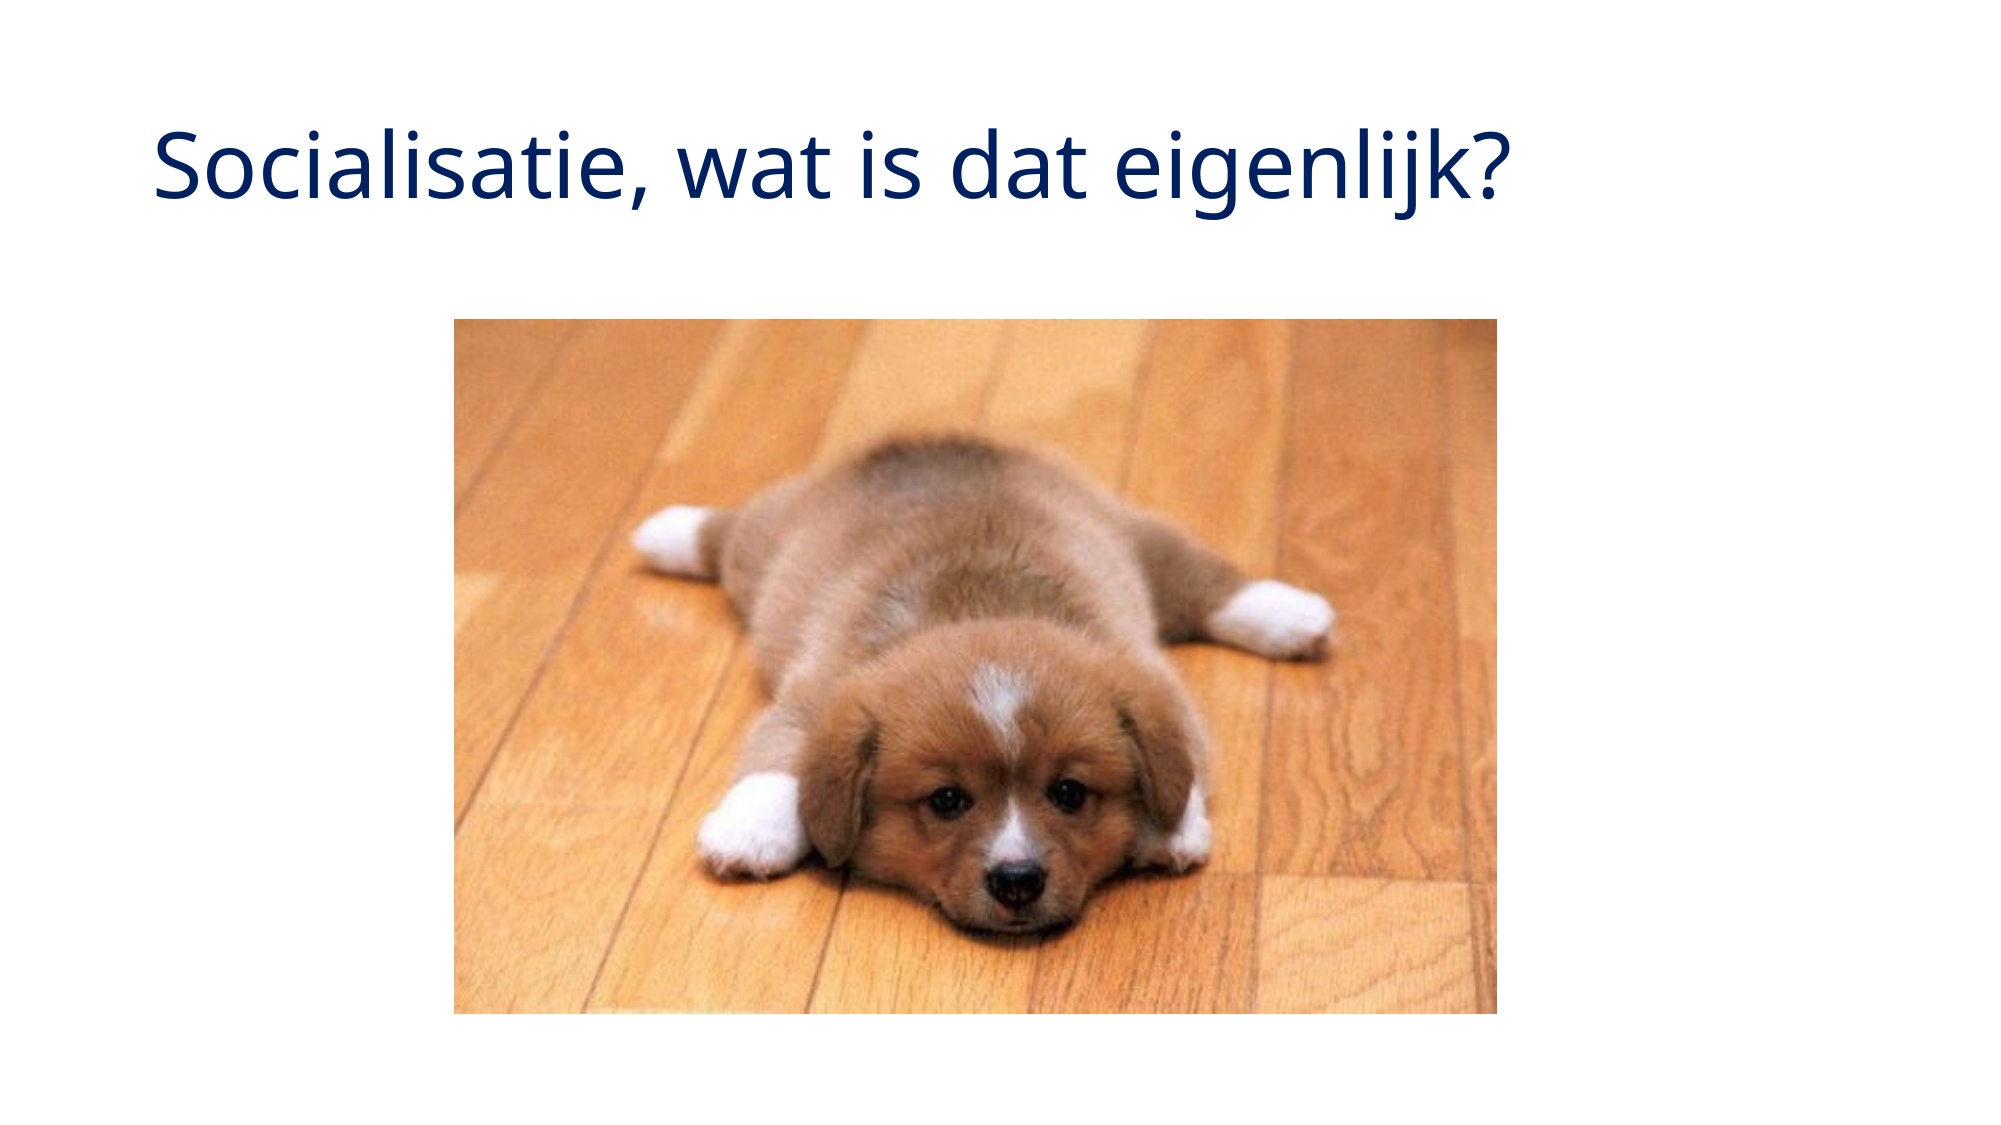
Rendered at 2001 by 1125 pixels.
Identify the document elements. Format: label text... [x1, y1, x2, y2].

title Socialisatie, wat is dat eigenlijk? [137, 59, 1863, 278]
picture [454, 319, 1497, 1014]
